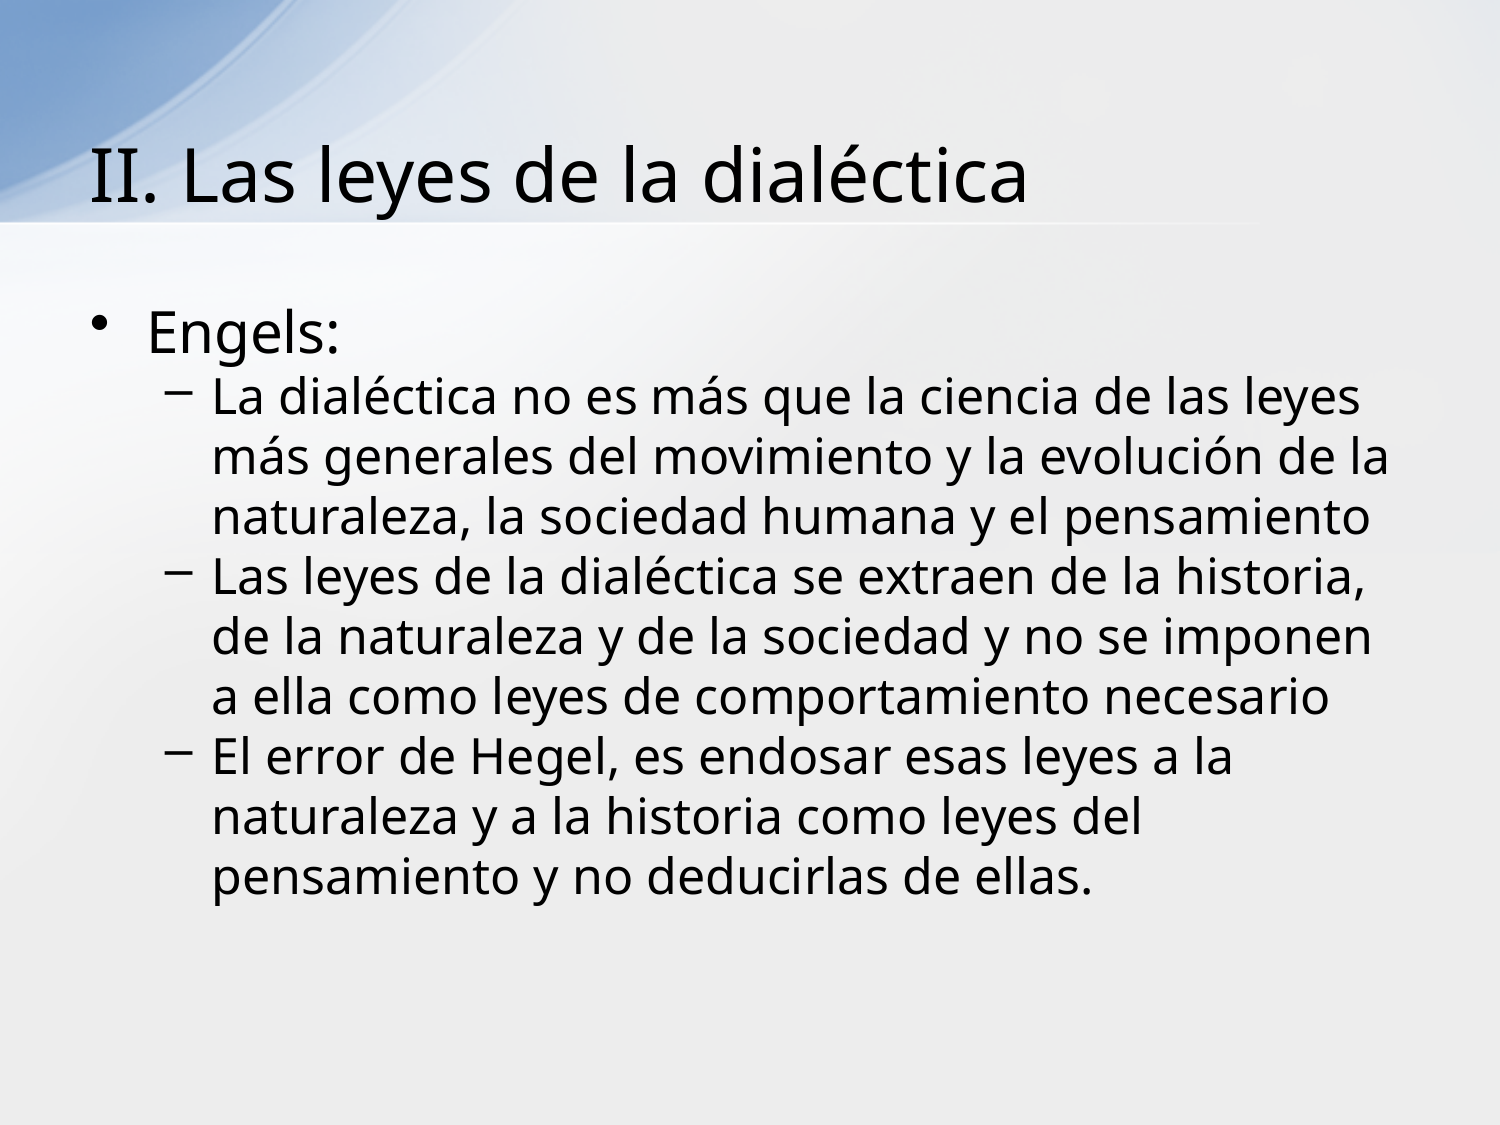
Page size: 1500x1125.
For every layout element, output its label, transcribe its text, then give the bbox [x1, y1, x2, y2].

title II. Las leyes de la dialéctica [75, 37, 1425, 225]
picture [0, 0, 1500, 1125]
list Engels: La dialéctica no es más que la ciencia de las leyes más generales del movimiento y la evolución de la naturaleza, la sociedad humana y el pensamiento Las leyes de la dialéctica se extraen de la historia, de la naturaleza y de la sociedad y no se imponen a ella como leyes de comportamiento necesario El error de Hegel, es endosar esas leyes a la naturaleza y a la historia como leyes del pensamiento y no deducirlas de ellas. [75, 287, 1425, 938]
